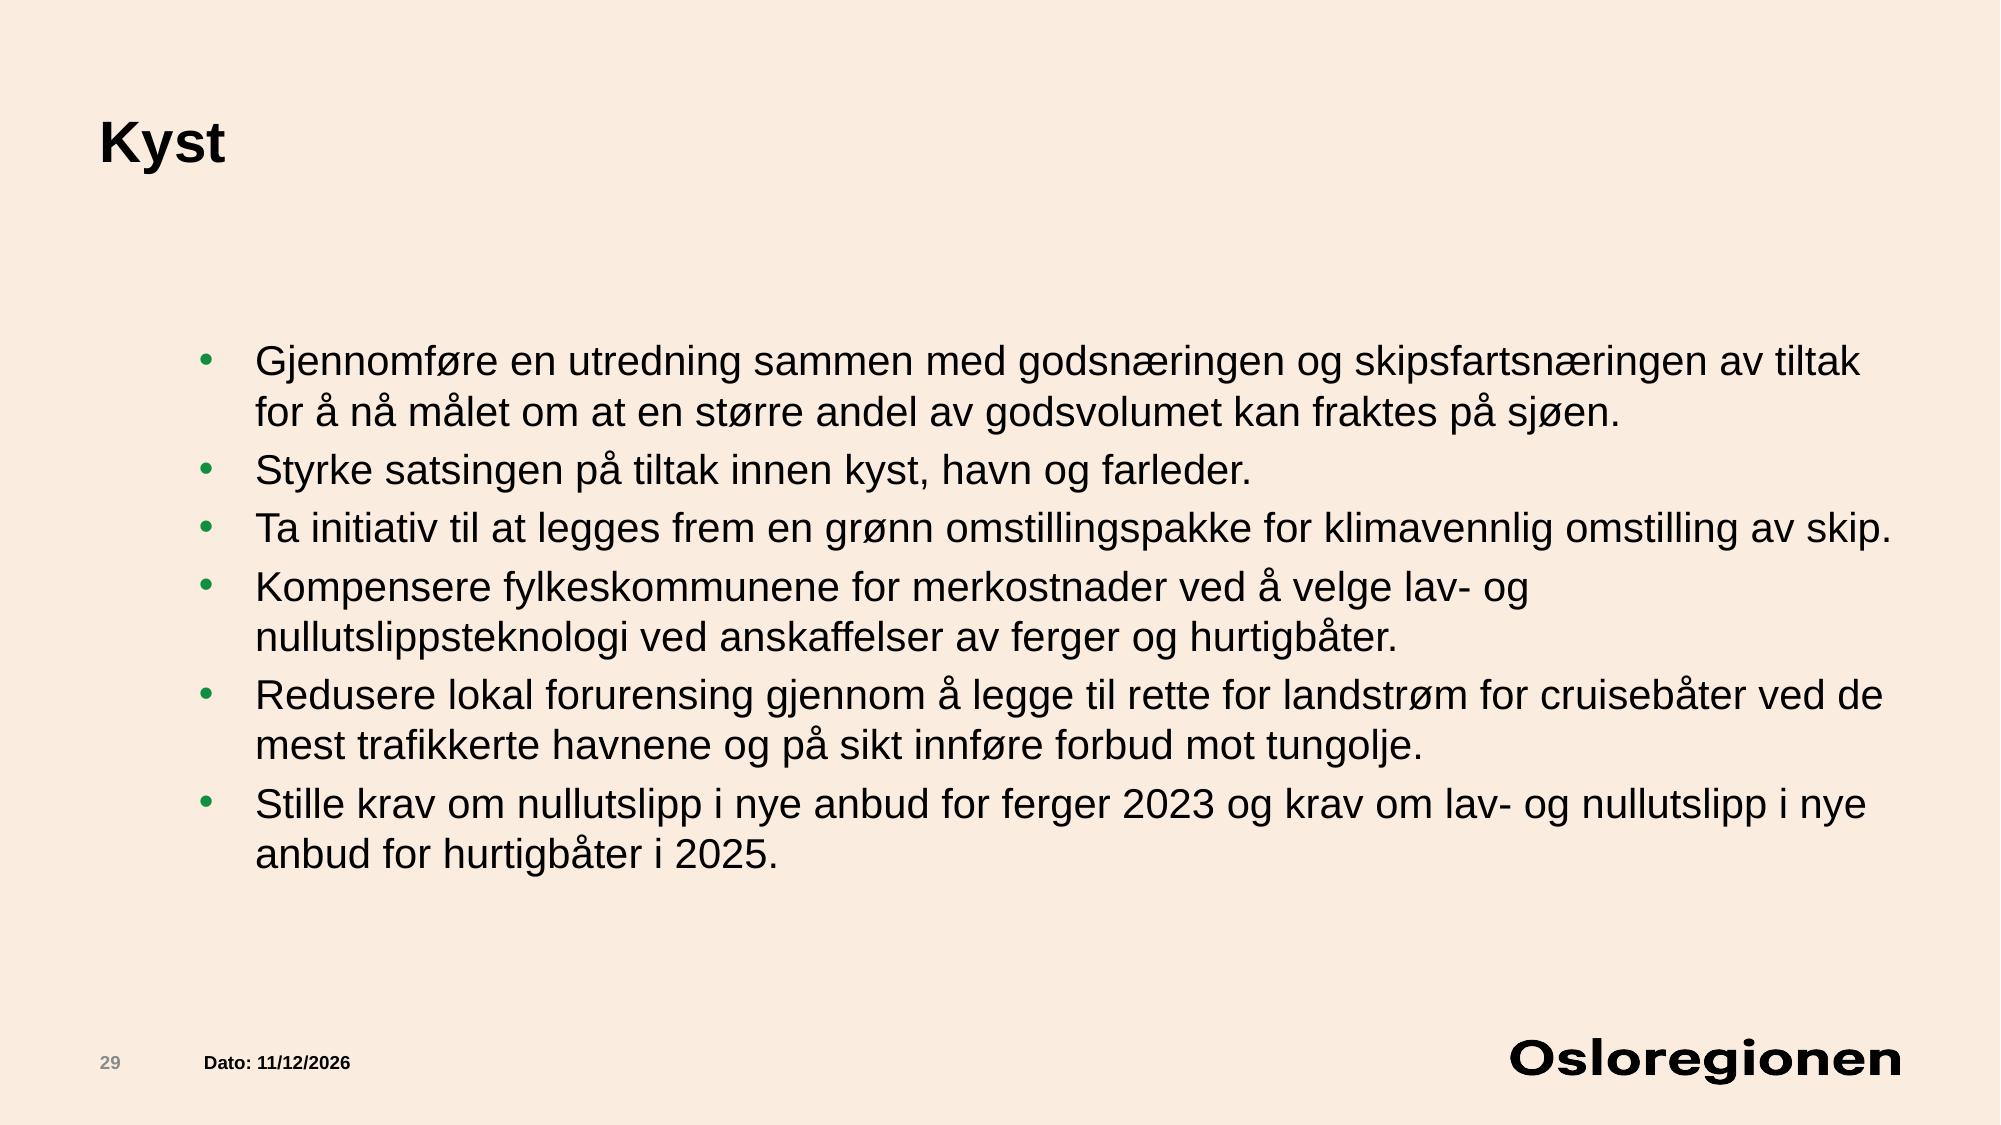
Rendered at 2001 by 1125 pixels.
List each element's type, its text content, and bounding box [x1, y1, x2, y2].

slide_number 29 [99, 1038, 177, 1085]
picture [1510, 1038, 1900, 1085]
title Kyst [99, 45, 1900, 233]
list Gjennomføre en utredning sammen med godsnæringen og skipsfartsnæringen av tiltak for å nå målet om at en større andel av godsvolumet kan fraktes på sjøen. Styrke satsingen på tiltak innen kyst, havn og farleder. Ta initiativ til at legges frem en grønn omstillingspakke for klimavennlig omstilling av skip. Kompensere fylkeskommunene for merkostnader ved å velge lav- og nullutslippsteknologi ved anskaffelser av ferger og hurtigbåter. Redusere lokal forurensing gjennom å legge til rette for landstrøm for cruisebåter ved de mest trafikkerte havnene og på sikt innføre forbud mot tungolje. Stille krav om nullutslipp i nye anbud for ferger 2023 og krav om lav- og nullutslipp i nye anbud for hurtigbåter i 2025. [198, 262, 1900, 949]
